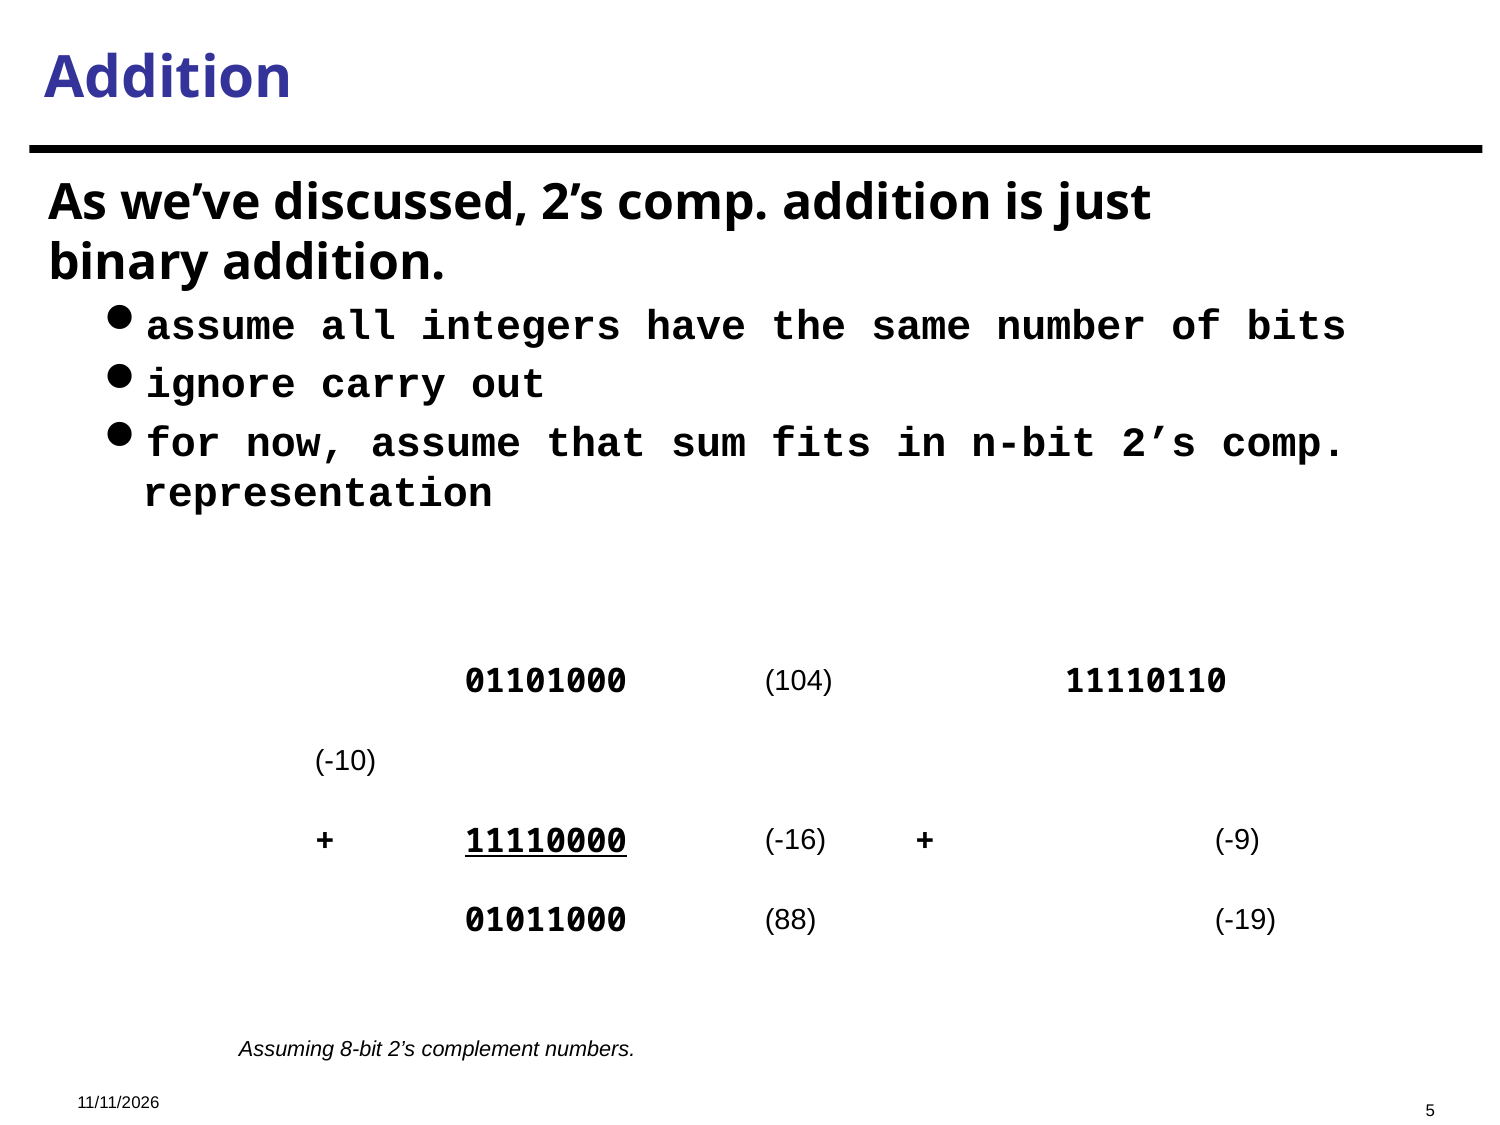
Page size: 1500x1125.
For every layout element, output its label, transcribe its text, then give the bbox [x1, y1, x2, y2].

title Addition [29, 11, 1480, 138]
text_box 01101000 (104) 11110110 (-10) + 11110000 (-16) + (-9) 01011000 (88) (-19) [150, 612, 1325, 946]
list As we’ve discussed, 2’s comp. addition is just binary addition. assume all integers have the same number of bits ignore carry out for now, assume that sum fits in n-bit 2’s comp. representation [33, 162, 1484, 1000]
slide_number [62, 1072, 438, 1113]
slide_number 5 [999, 1072, 1450, 1113]
text_box Assuming 8-bit 2’s complement numbers. [224, 1002, 651, 1069]
